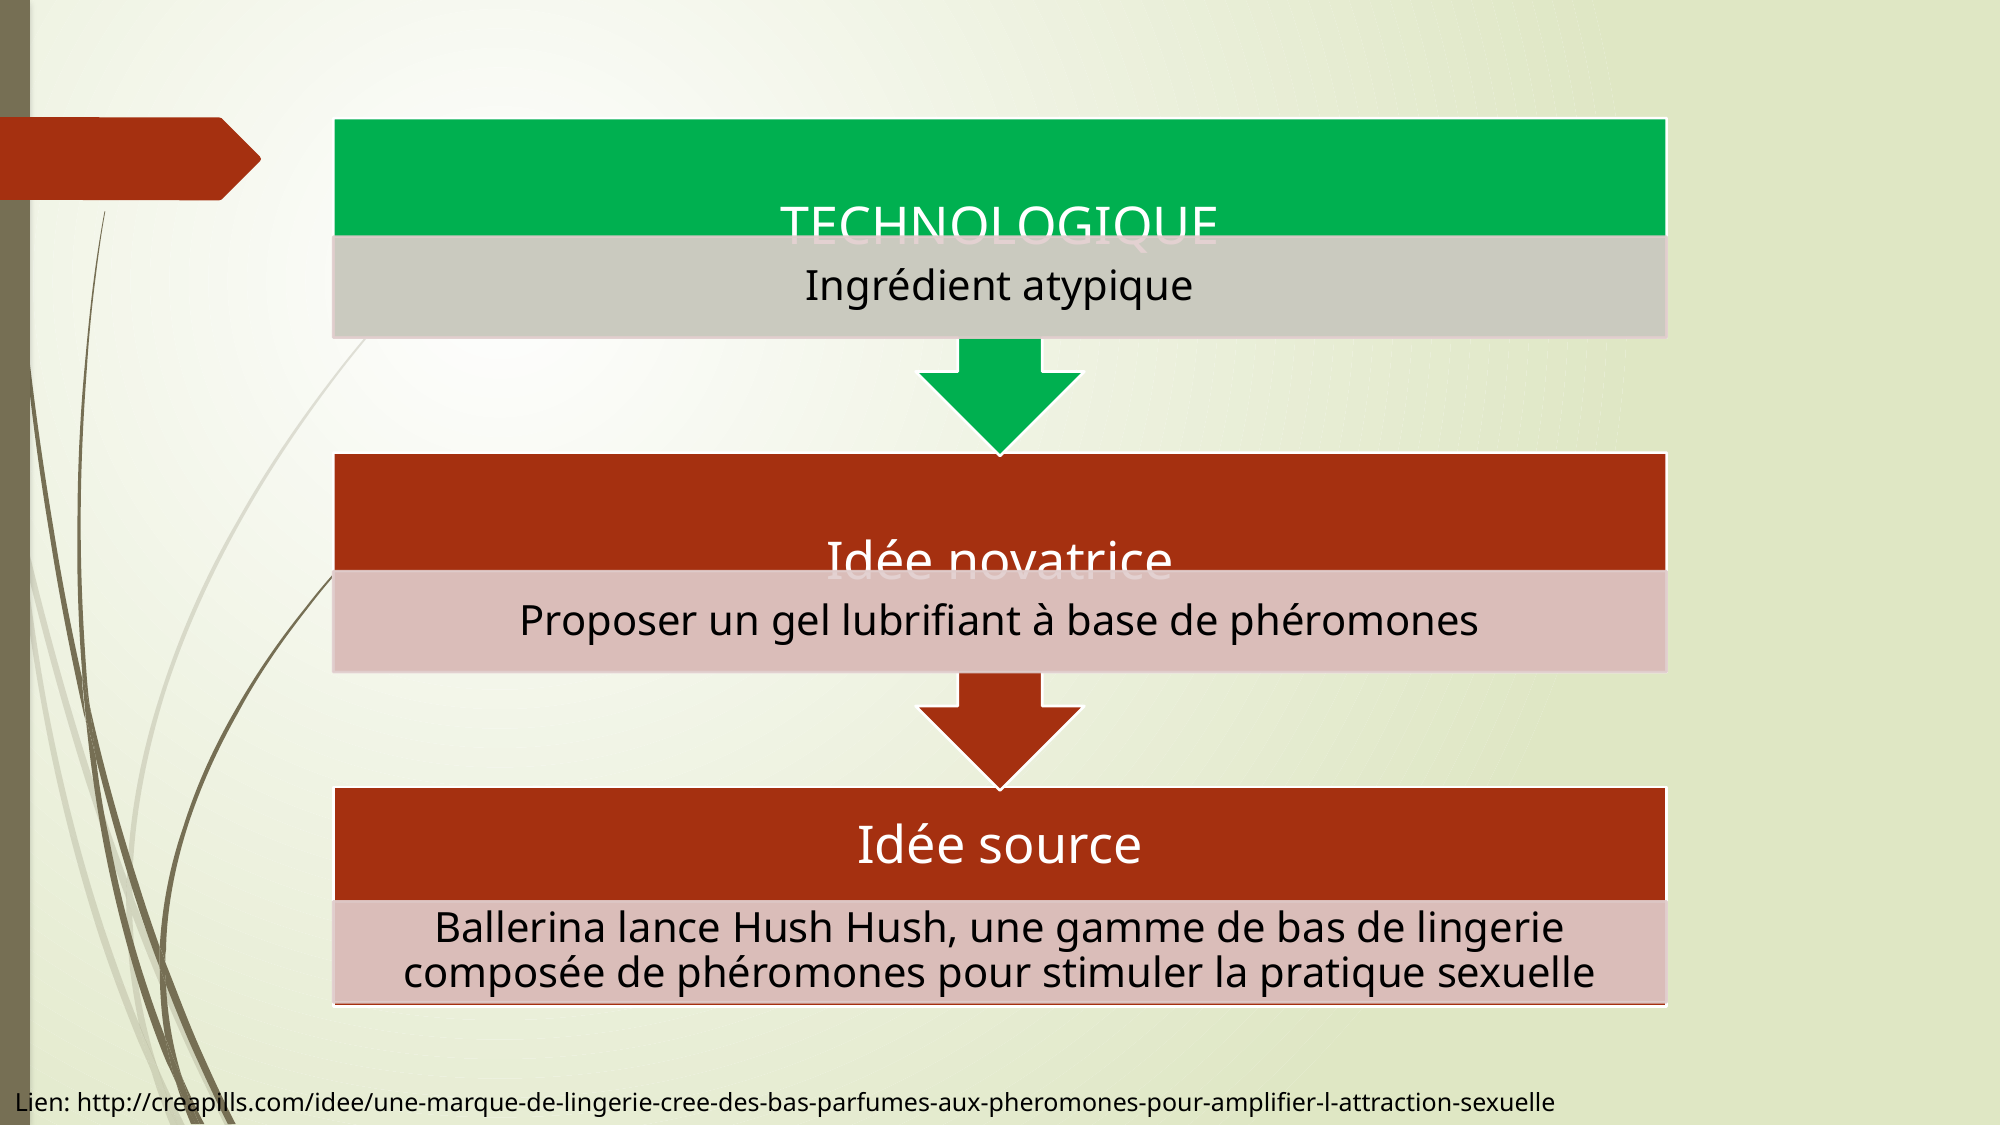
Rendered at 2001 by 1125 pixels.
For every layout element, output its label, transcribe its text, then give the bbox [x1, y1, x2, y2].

text_box Lien: http://creapills.com/idee/une-marque-de-lingerie-cree-des-bas-parfumes-aux-pheromones-pour-amplifier-l-attraction-sexuelle [0, 1079, 1889, 1125]
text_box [332, 117, 1667, 1008]
